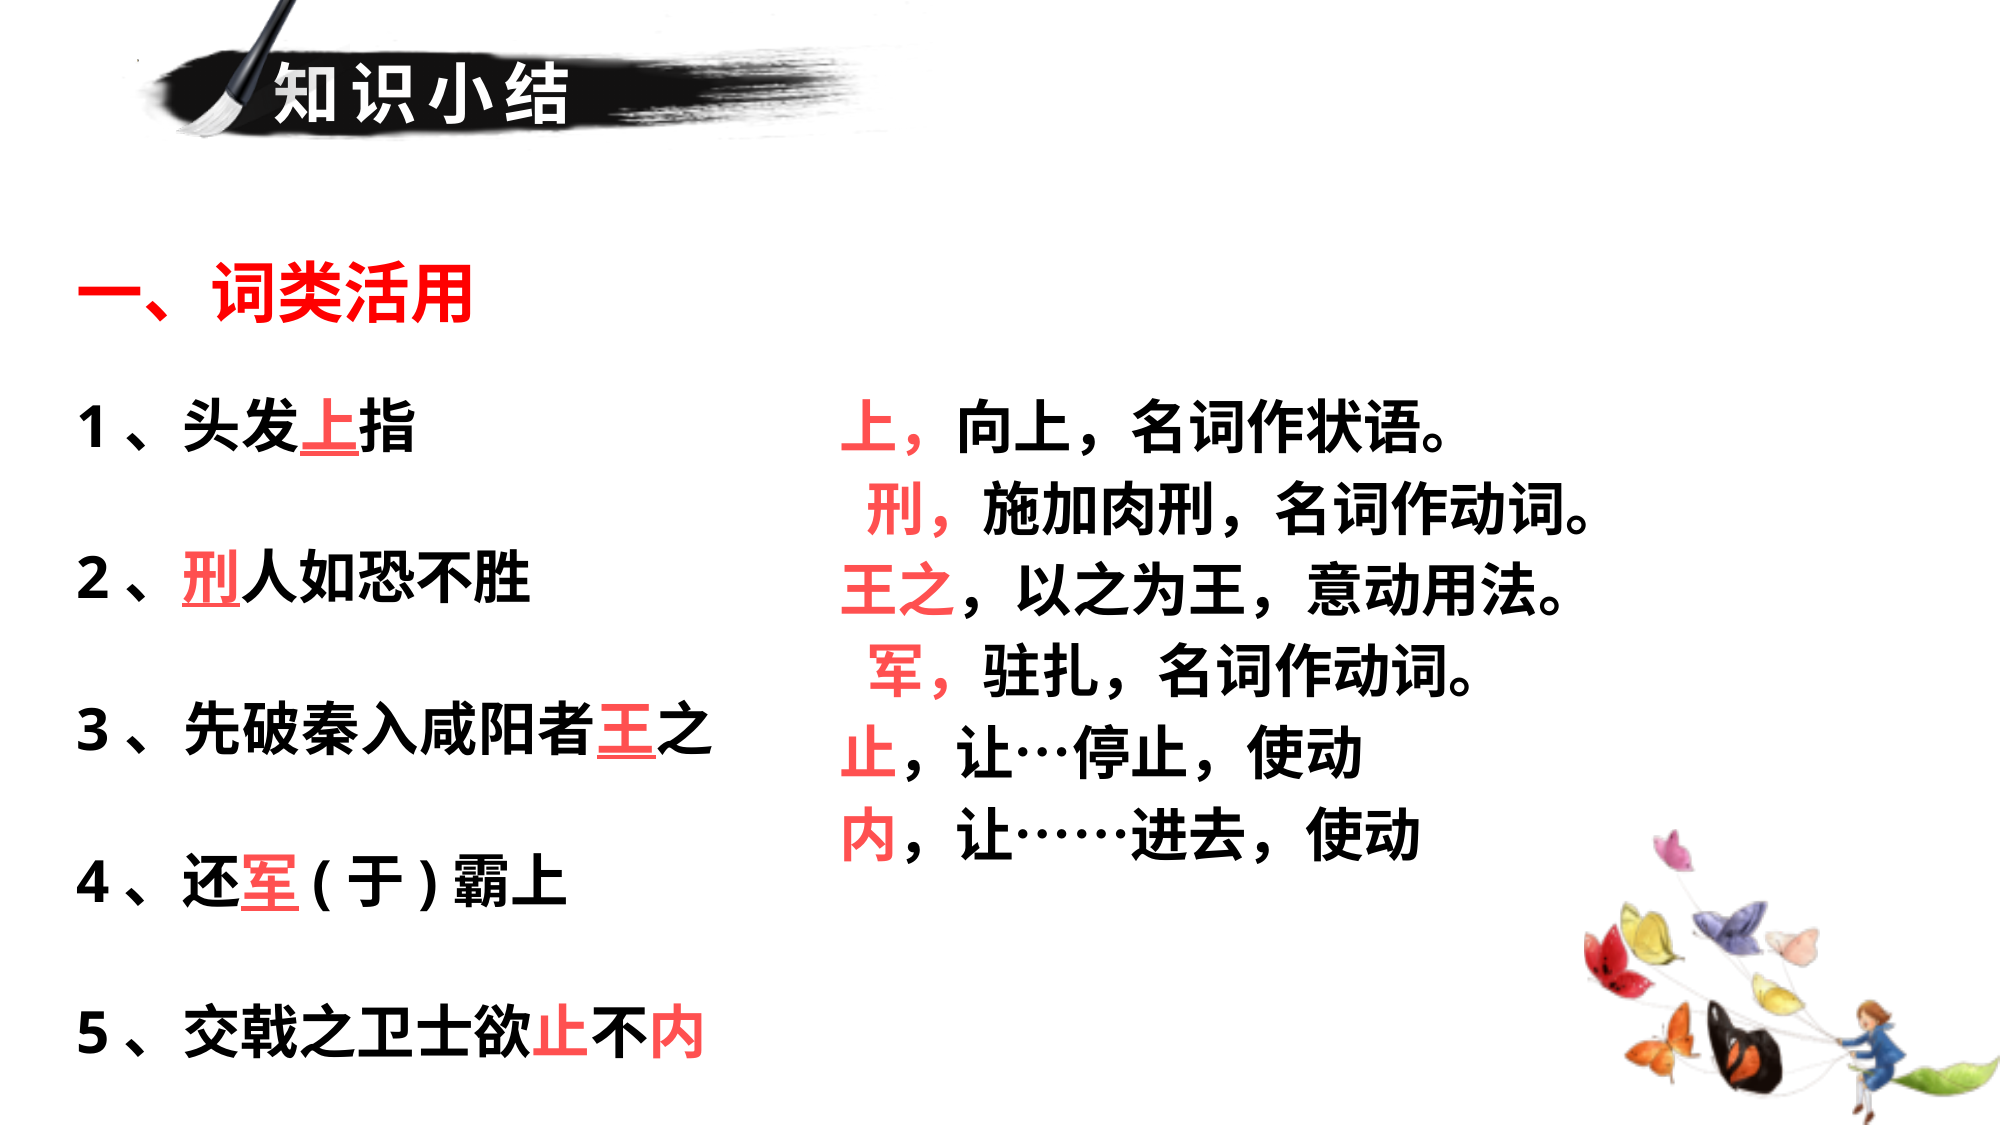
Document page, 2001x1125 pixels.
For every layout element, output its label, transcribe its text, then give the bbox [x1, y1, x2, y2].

text_box 上，向上，名词作状语。 刑，施加肉刑，名词作动词。 王之，以之为王，意动用法。 军，驻扎，名词作动词。 止，让…停止，使动 内，让……进去，使动 [824, 331, 2000, 986]
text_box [120, 0, 933, 152]
list 一、词类活用 1、头发上指 2、刑人如恐不胜 3、先破秦入咸阳者王之 4、还军(于)霸上 5、交戟之卫士欲止不内 [61, 243, 800, 986]
picture [1584, 829, 2000, 1125]
